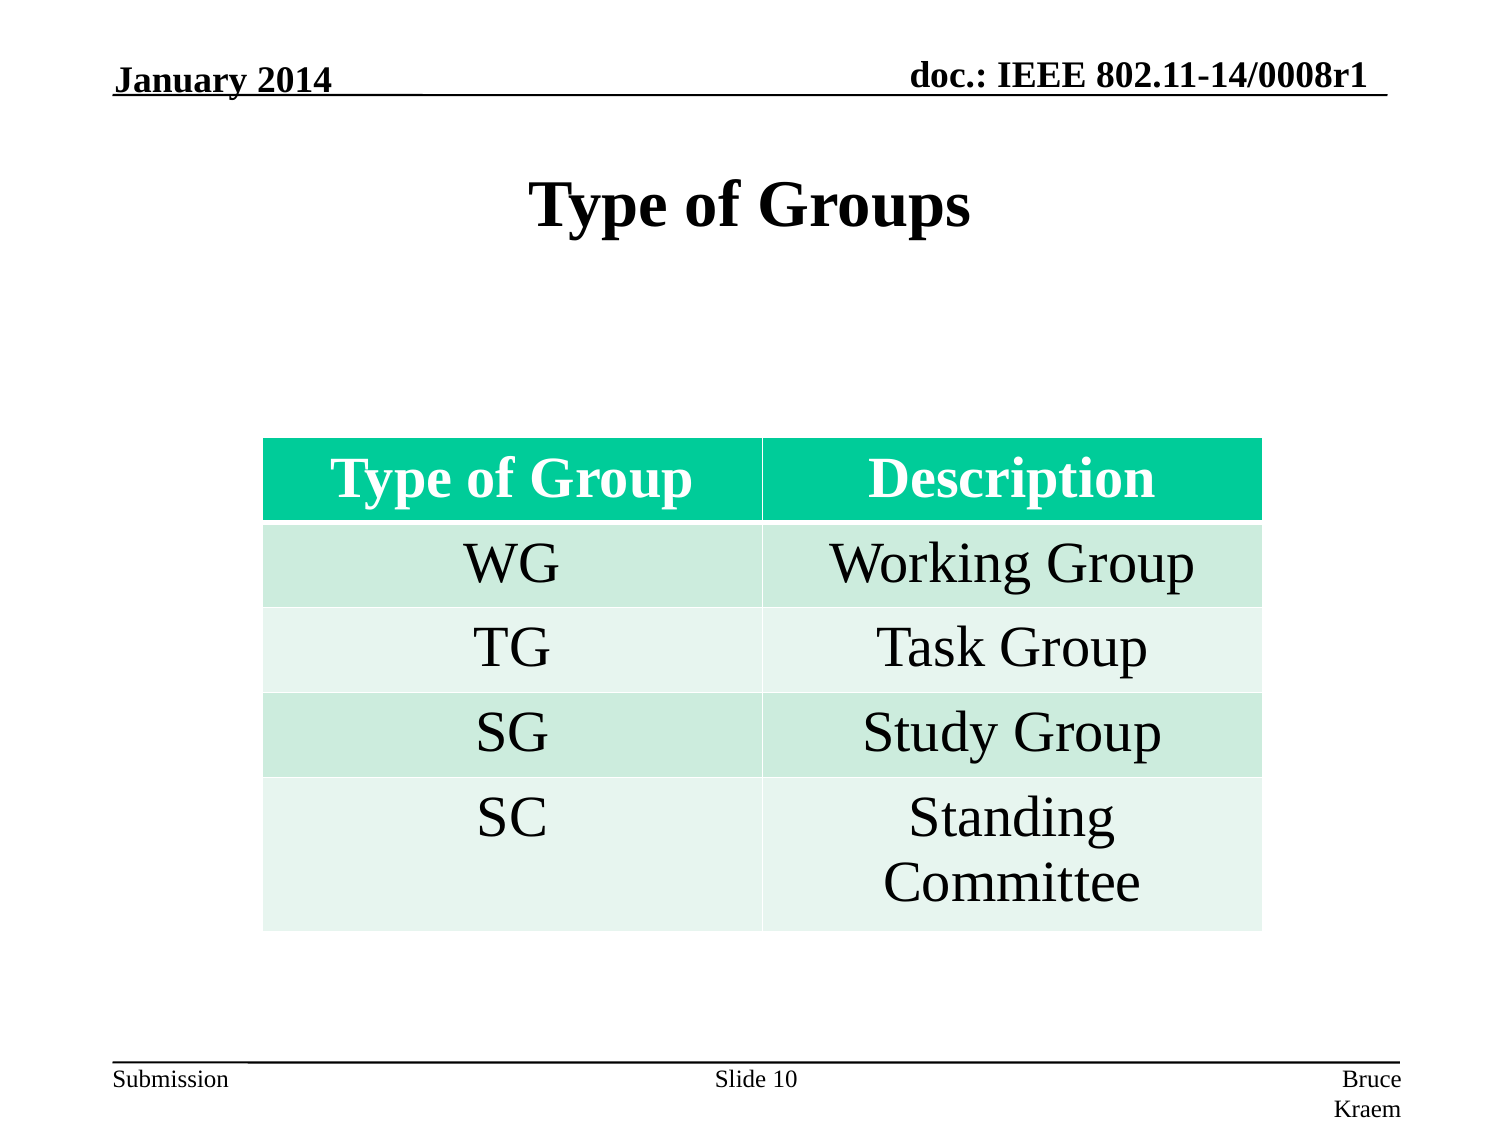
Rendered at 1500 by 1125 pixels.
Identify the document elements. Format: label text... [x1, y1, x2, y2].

footer Bruce Kraemer, Marvell [1325, 1062, 1402, 1093]
table_cell Task Group [763, 608, 1262, 692]
table_cell Working Group [763, 525, 1262, 607]
title Type of Groups [112, 112, 1388, 288]
table_header Description [763, 438, 1262, 520]
table_cell SG [263, 693, 762, 777]
table_cell Standing Committee [763, 778, 1262, 931]
table_cell SC [263, 778, 762, 931]
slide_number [114, 54, 335, 100]
table_cell TG [263, 608, 762, 692]
slide_number Slide 10 [712, 1062, 800, 1093]
table_cell Study Group [763, 693, 1262, 777]
table_header Type of Group [263, 438, 762, 520]
table_cell WG [263, 525, 762, 607]
